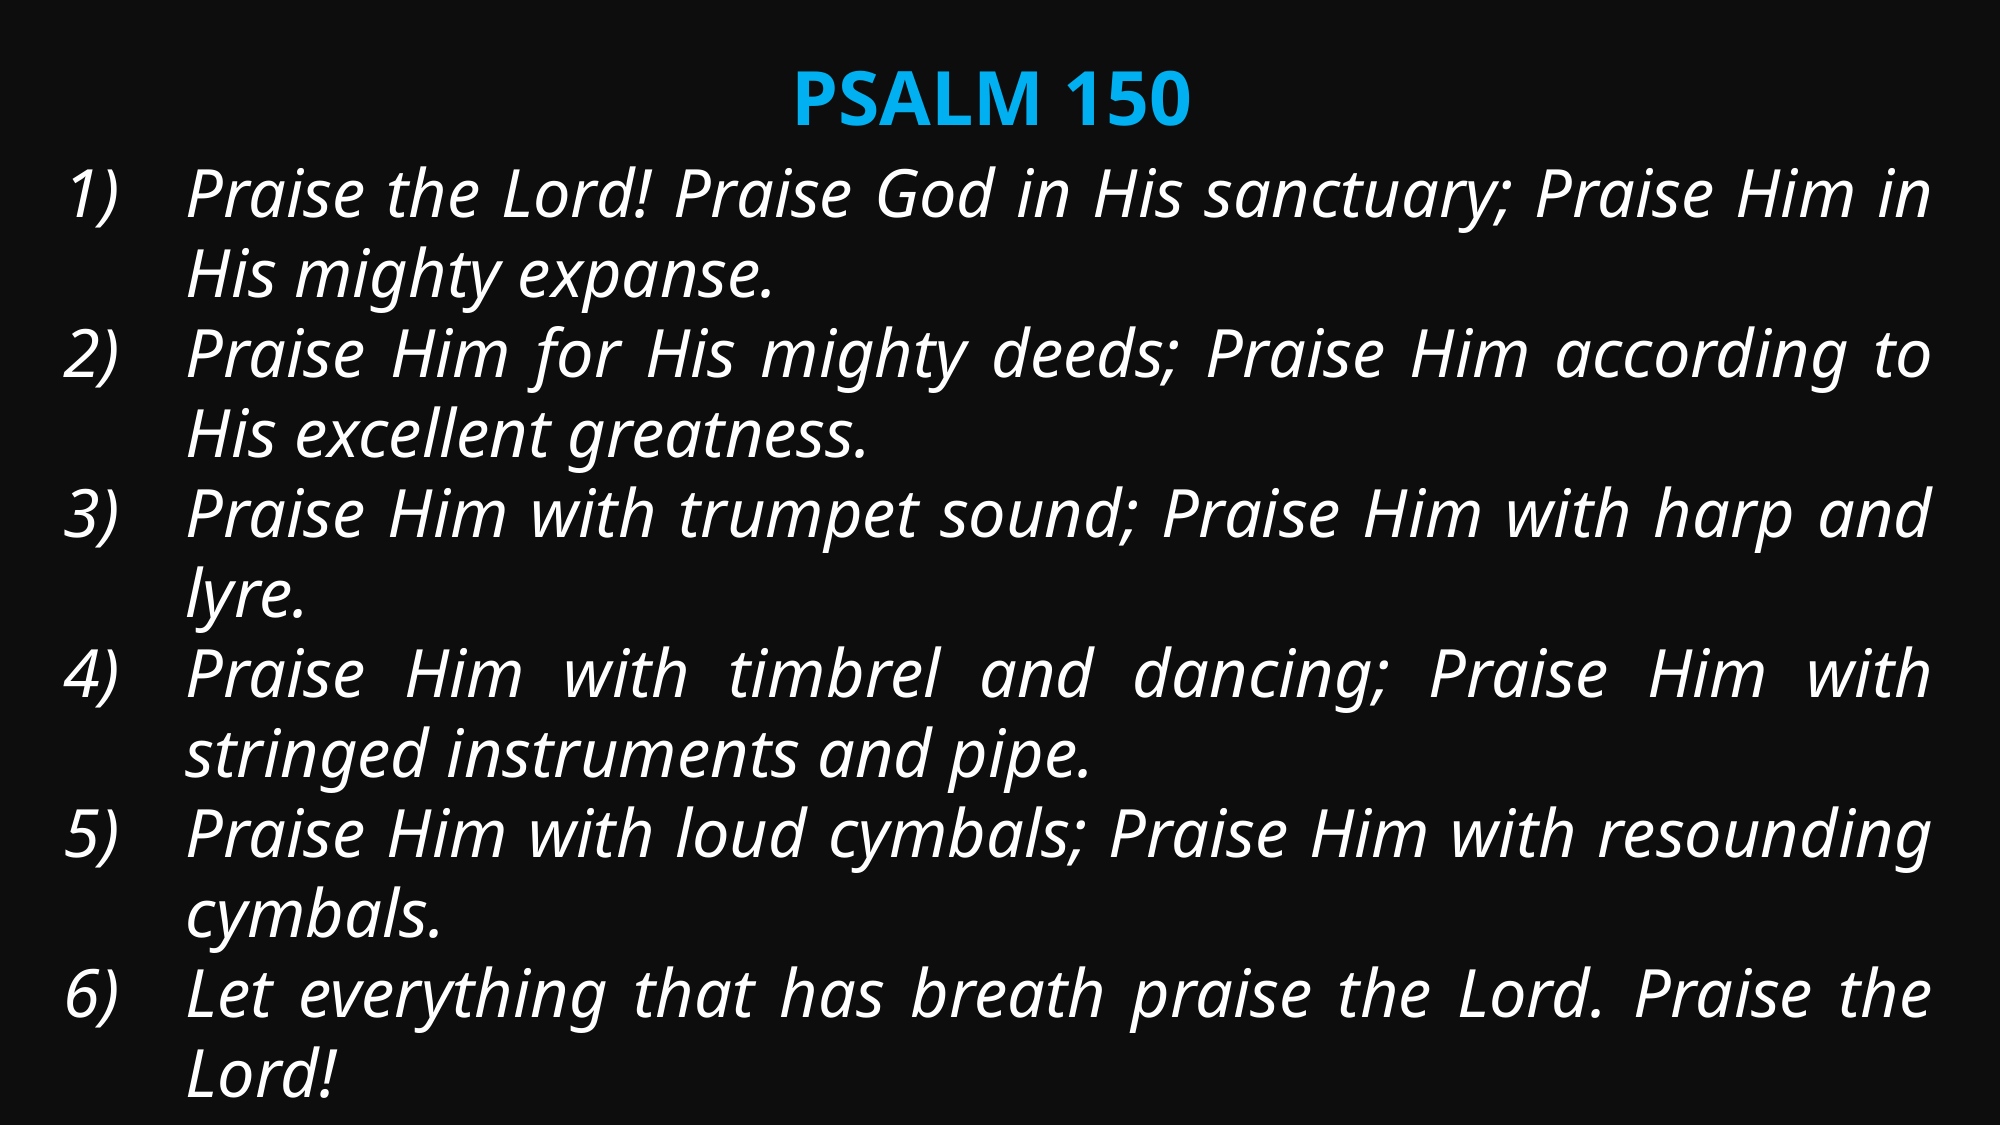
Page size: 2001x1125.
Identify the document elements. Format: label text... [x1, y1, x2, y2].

subtitle Psalm 150 [34, 42, 1951, 184]
text_box Praise the Lord! Praise God in His sanctuary; Praise Him in His mighty expanse. Praise Him for His mighty deeds; Praise Him according to His excellent greatness. Praise Him with trumpet sound; Praise Him with harp and lyre. Praise Him with timbrel and dancing; Praise Him with stringed instruments and pipe. Praise Him with loud cymbals; Praise Him with resounding cymbals. Let everything that has breath praise the Lord. Praise the Lord! [49, 143, 1951, 1119]
